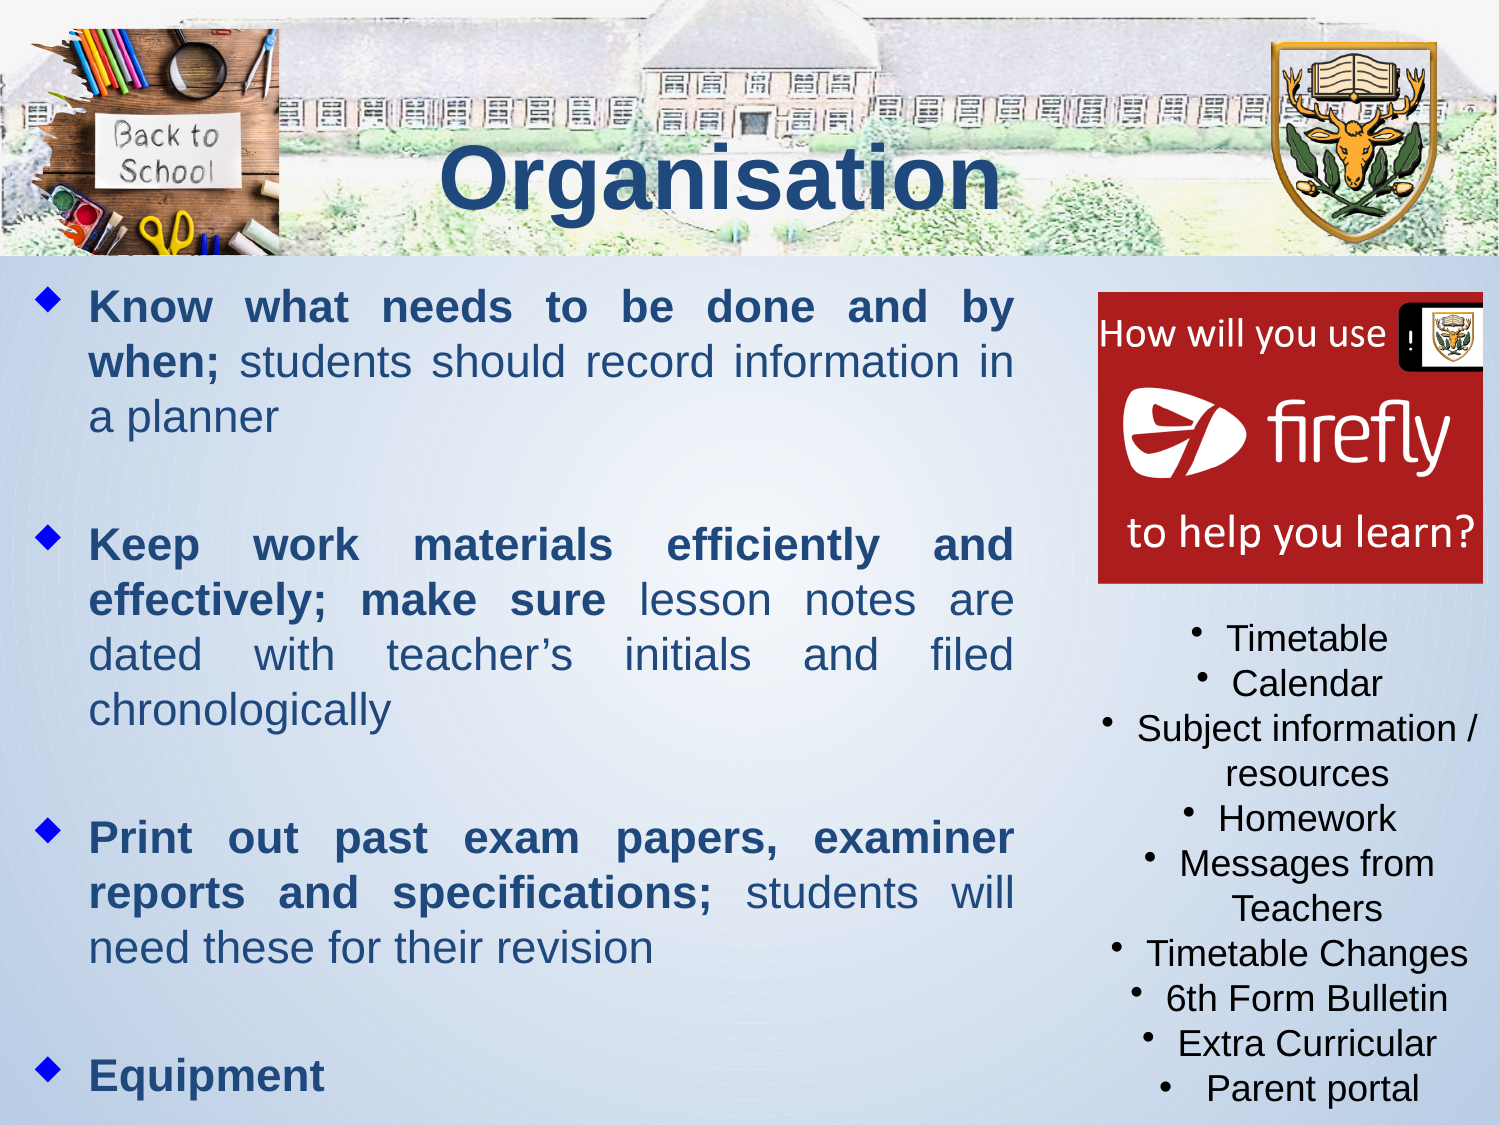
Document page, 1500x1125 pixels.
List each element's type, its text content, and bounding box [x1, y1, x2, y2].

picture [1098, 292, 1484, 584]
picture [0, 0, 1500, 256]
text_box Timetable​ Calendar​ Subject information / resources​ Homework​ Messages from Teachers​ Timetable Changes​ 6th Form Bulletin​ Extra Curricular​ Parent portal [1064, 606, 1500, 1125]
list Know what needs to be done and by when; students should record information in a planner Keep work materials efficiently and effectively; make sure lesson notes are dated with teacher’s initials and filed chronologically Print out past exam papers, examiner reports and specifications; students will need these for their revision Equipment [17, 268, 1031, 1091]
title Organisation [285, 101, 1425, 244]
title Organisation [17, 101, 25, 244]
